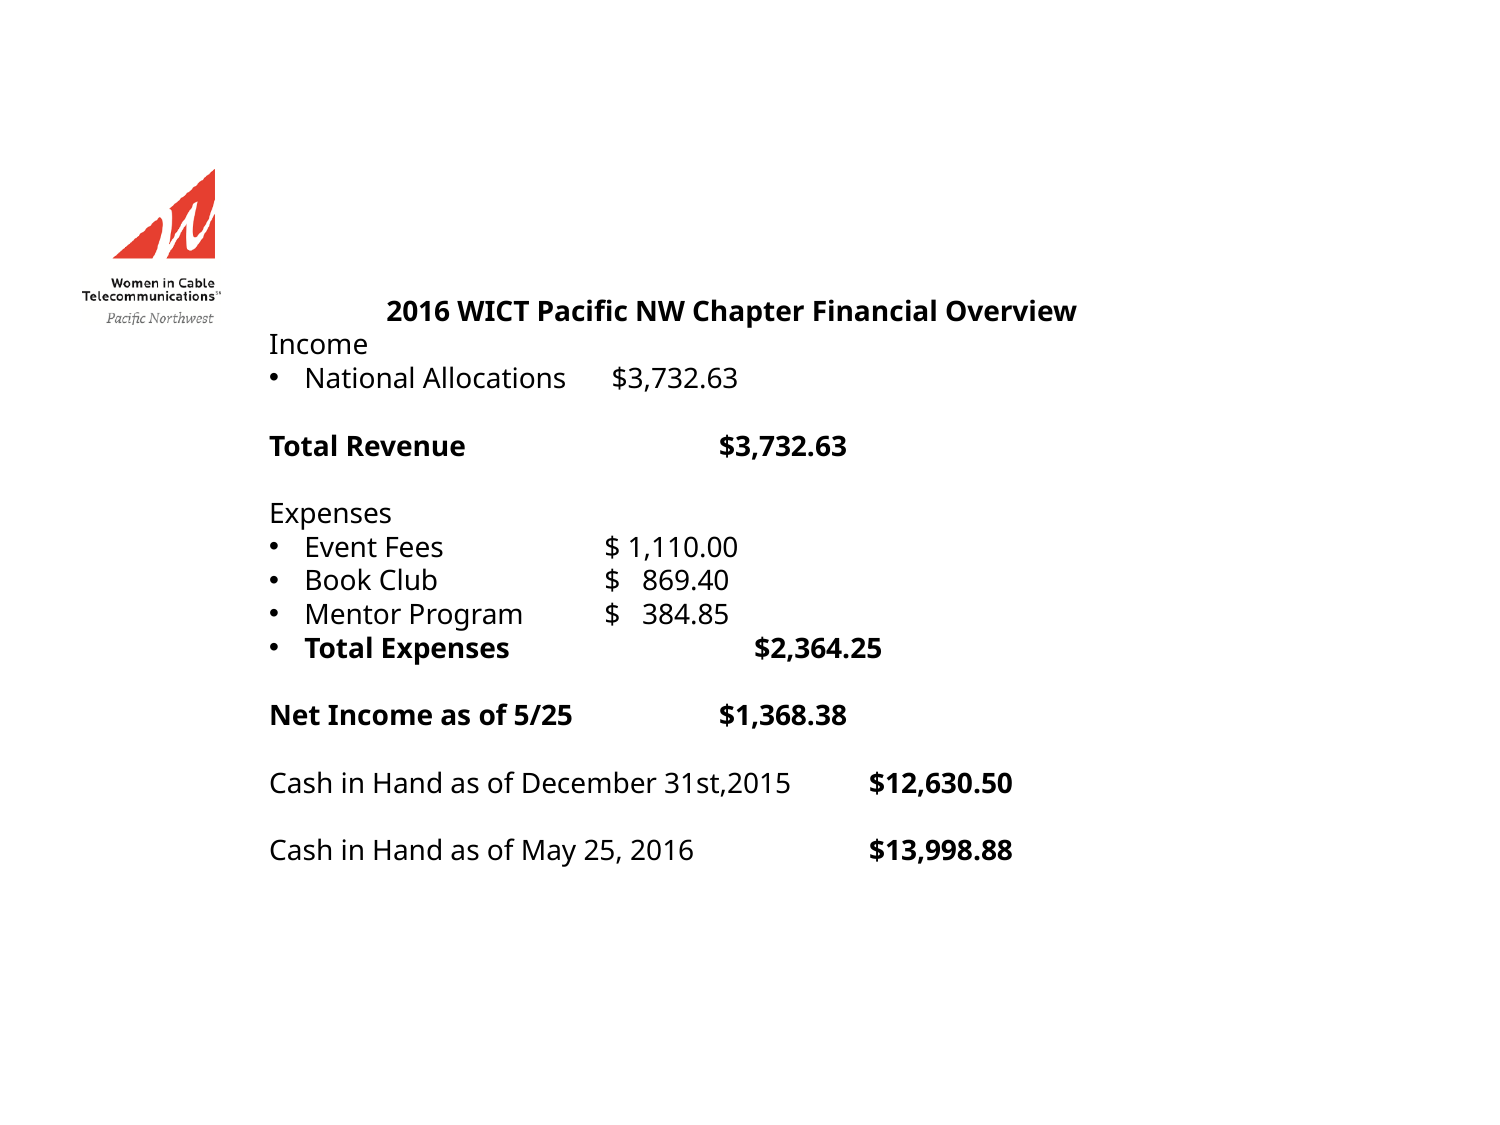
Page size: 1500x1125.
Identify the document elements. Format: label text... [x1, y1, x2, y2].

text_box 2016 WICT Pacific NW Chapter Financial Overview Income National Allocations $3,732.63 Total Revenue $3,732.63 Expenses Event Fees $ 1,110.00 Book Club $ 869.40 Mentor Program $ 384.85 Total Expenses $2,364.25 Net Income as of 5/25 $1,368.38 Cash in Hand as of December 31st,2015 $12,630.50 Cash in Hand as of May 25, 2016 $13,998.88 [254, 150, 1210, 1110]
picture [82, 169, 222, 325]
